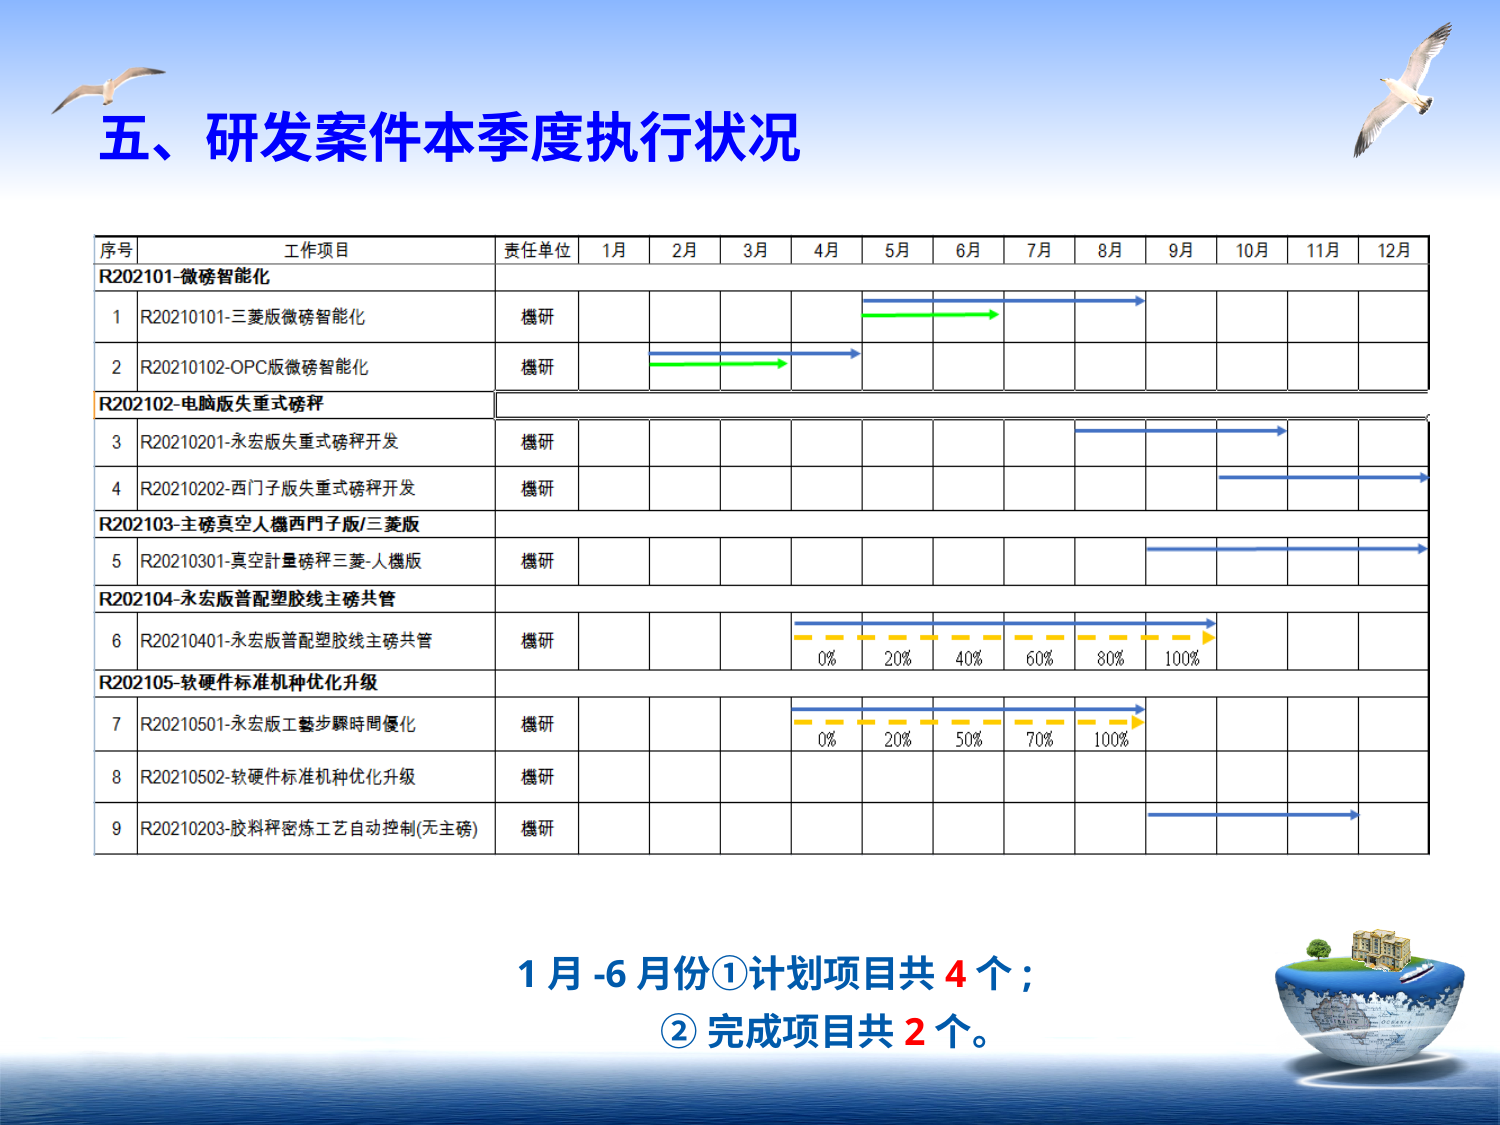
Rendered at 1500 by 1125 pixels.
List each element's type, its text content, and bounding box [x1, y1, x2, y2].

picture [93, 234, 1430, 856]
picture [0, 928, 1500, 1125]
text_box 1月-6月份①计划项目共4个; ②完成项目共2个。 [501, 928, 1252, 1061]
title 五、研发案件本季度执行状况 [81, 95, 1433, 176]
